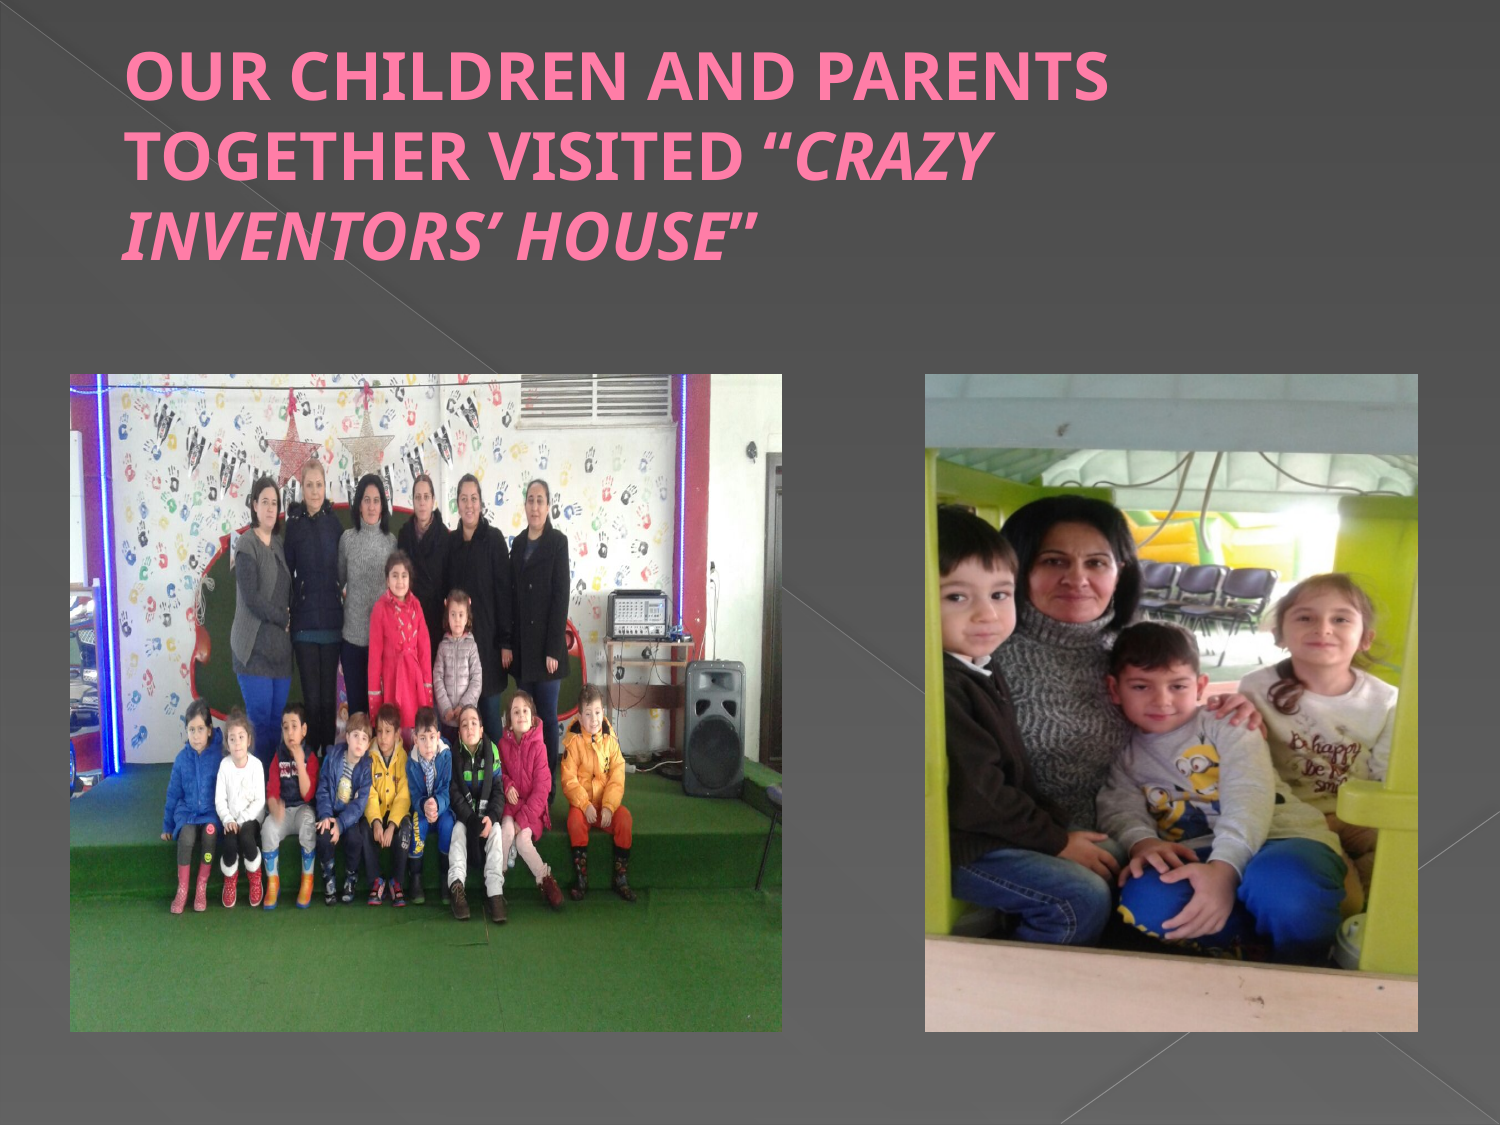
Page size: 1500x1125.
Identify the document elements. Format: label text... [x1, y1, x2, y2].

picture [70, 374, 782, 1032]
picture [925, 374, 1419, 1032]
title OUR CHILDREN AND PARENTS TOGETHER VISITED “CRAZY INVENTORS’ HOUSE” [29, 19, 1380, 289]
